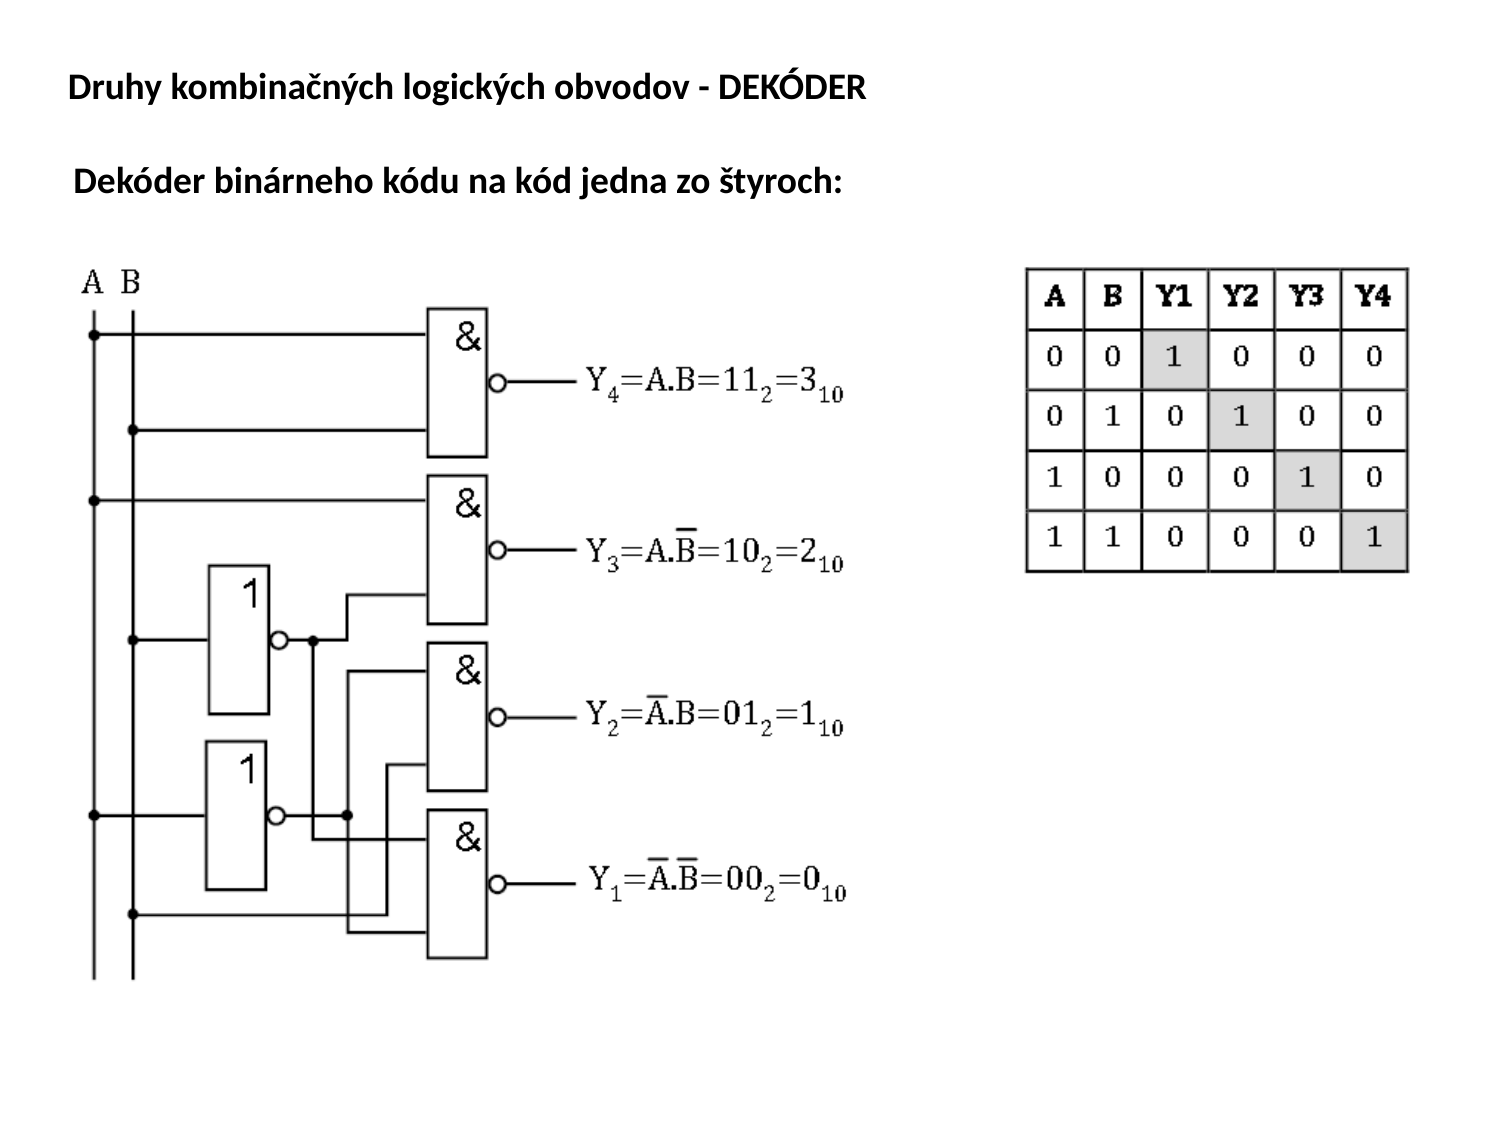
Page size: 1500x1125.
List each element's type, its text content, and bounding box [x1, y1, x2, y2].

text_box Dekóder binárneho kódu na kód jedna zo štyroch: [58, 148, 1013, 209]
text_box Druhy kombinačných logických obvodov - DEKÓDER [53, 54, 1259, 115]
picture [1012, 255, 1424, 589]
picture [58, 255, 881, 1005]
